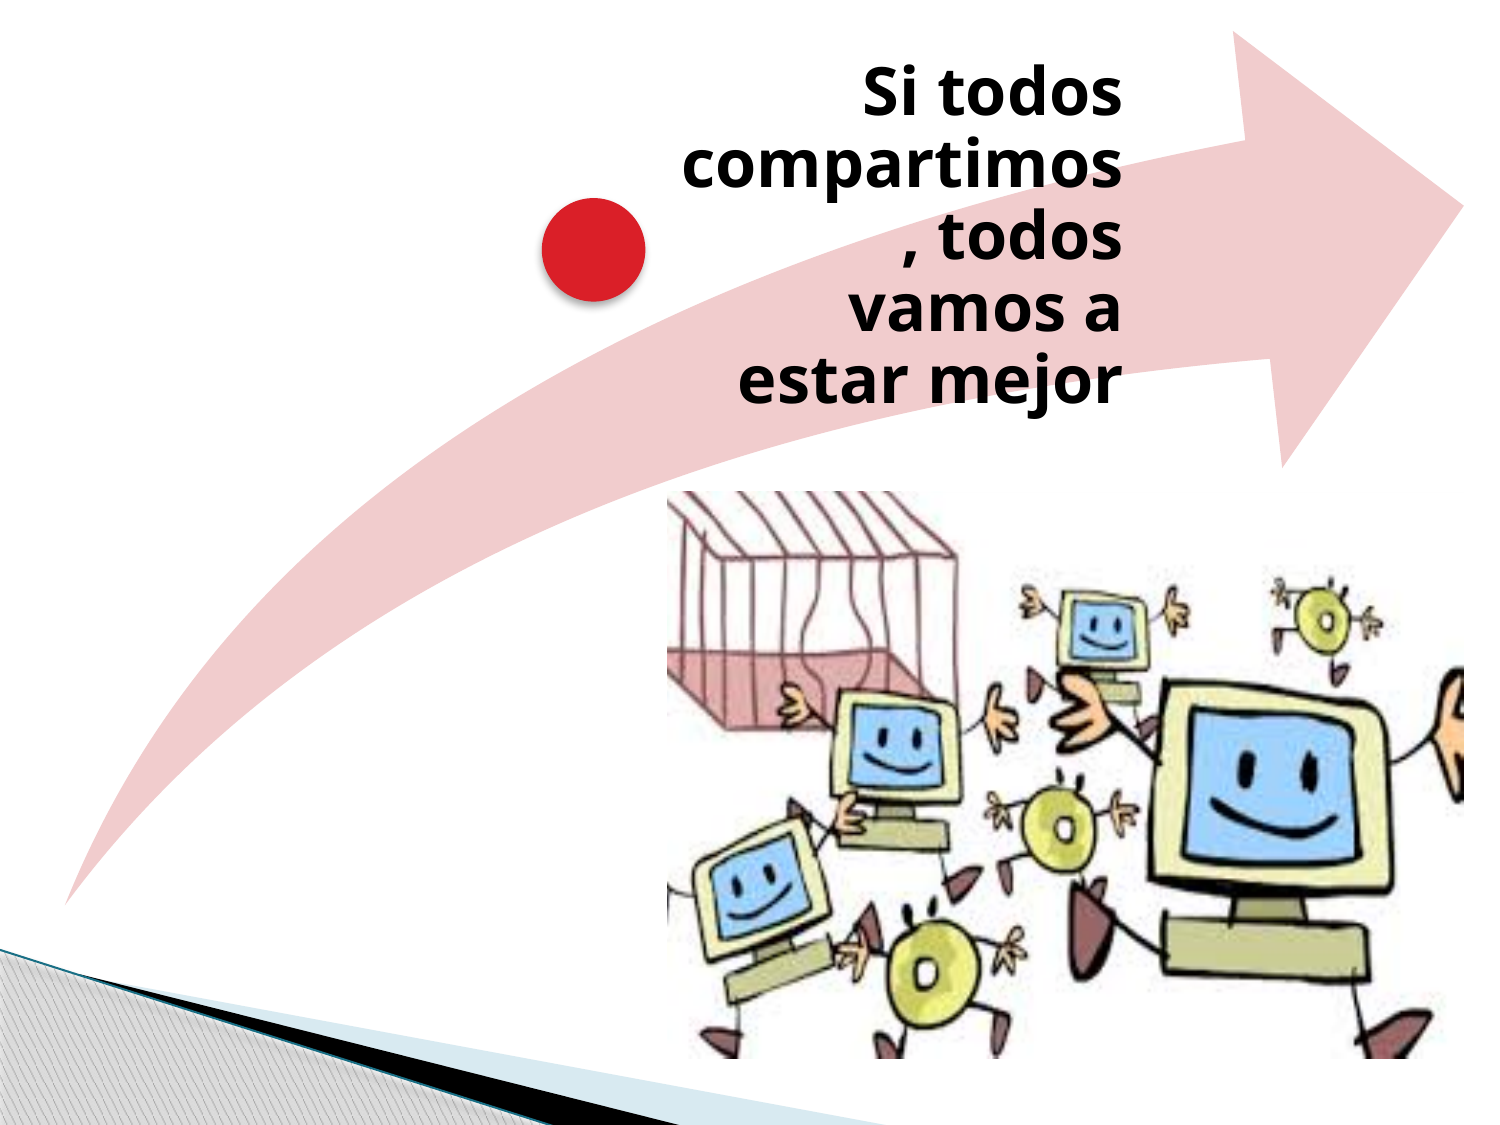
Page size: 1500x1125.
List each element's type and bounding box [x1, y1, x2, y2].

picture [666, 491, 1465, 1059]
list [64, 30, 1465, 988]
